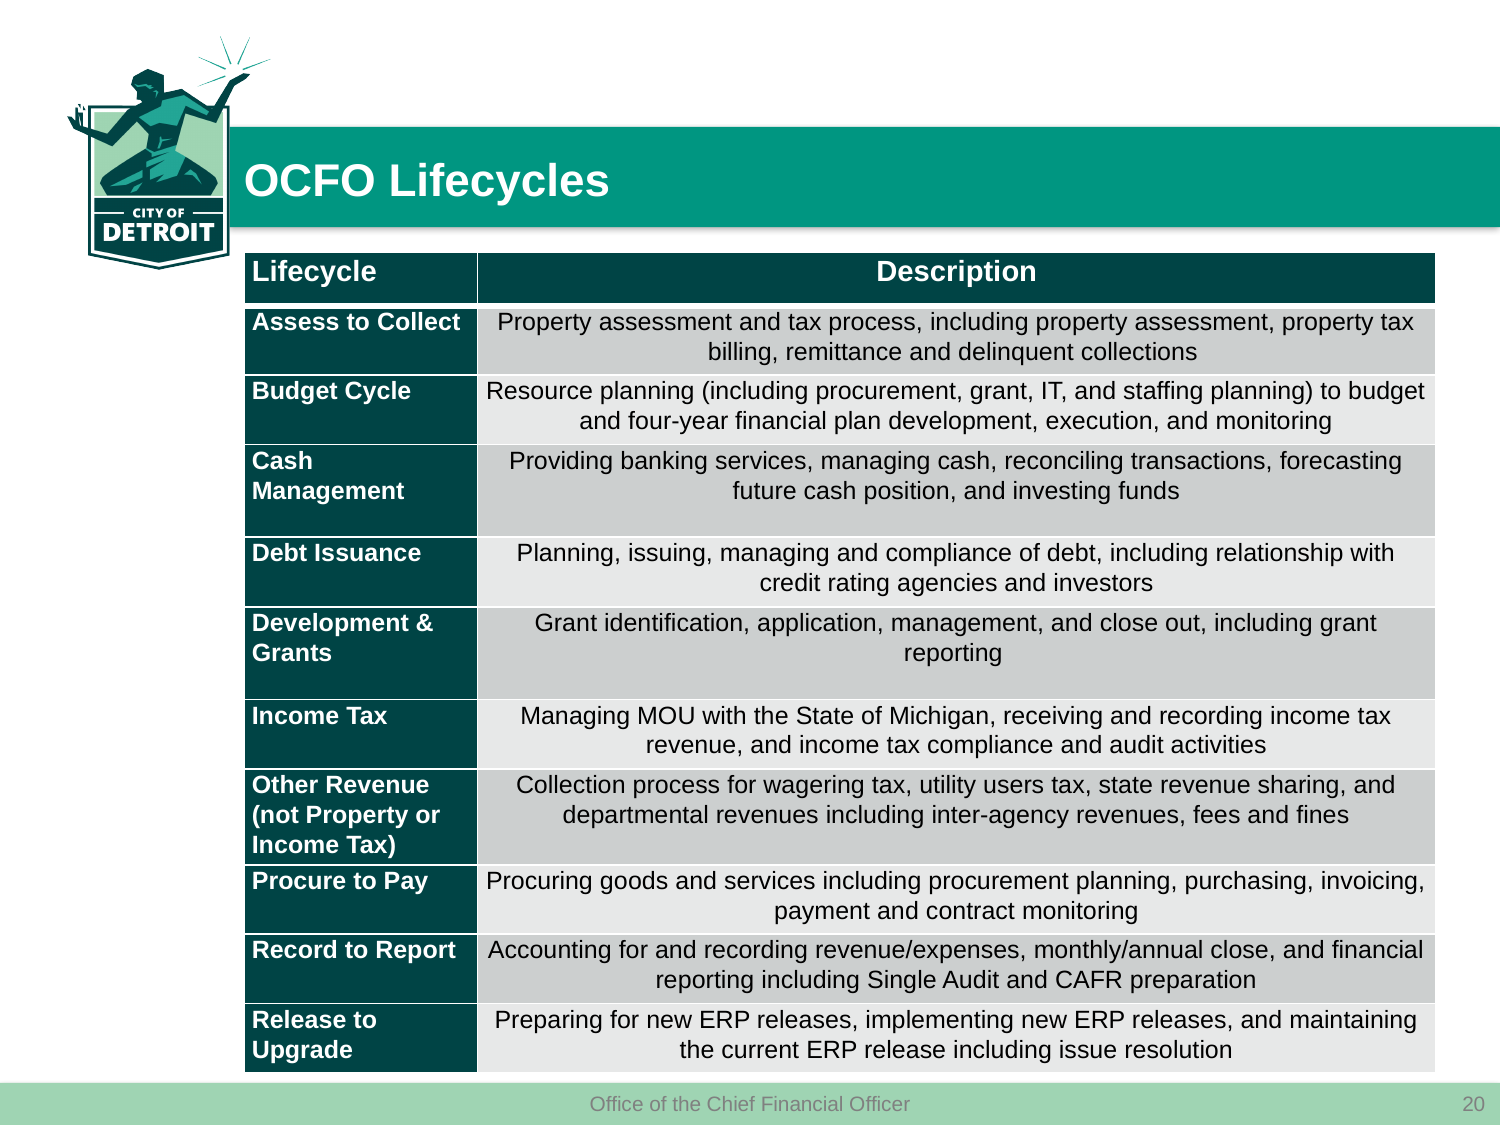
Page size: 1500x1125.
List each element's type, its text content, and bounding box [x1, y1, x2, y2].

table_cell Preparing for new ERP releases, implementing new ERP releases, and maintaining the current ERP release including issue resolution [478, 1004, 1435, 1072]
text_box Office of the Chief Financial Officer [496, 1082, 1004, 1125]
table_header Description [478, 253, 1435, 303]
table_cell Collection process for wagering tax, utility users tax, state revenue sharing, and departmental revenues including inter-agency revenues, fees and fines [478, 770, 1435, 864]
table_cell Debt Issuance [245, 538, 477, 606]
table_cell Planning, issuing, managing and compliance of debt, including relationship with credit rating agencies and investors [478, 538, 1435, 606]
table_cell Other Revenue (not Property or Income Tax) [245, 770, 477, 864]
table_cell Providing banking services, managing cash, reconciling transactions, forecasting future cash position, and investing funds [478, 445, 1435, 536]
picture [46, 30, 291, 275]
table_header Lifecycle [245, 253, 477, 303]
table_cell Assess to Collect [245, 309, 477, 374]
table_cell Record to Report [245, 935, 477, 1003]
table_cell Cash Management [245, 445, 477, 536]
table_cell Income Tax [245, 700, 477, 768]
text_box OCFO Lifecycles [243, 150, 1326, 206]
table_cell Resource planning (including procurement, grant, IT, and staffing planning) to budget and four-year financial plan development, execution, and monitoring [478, 376, 1435, 444]
table_cell Procure to Pay [245, 866, 477, 933]
table_cell Release to Upgrade [245, 1004, 477, 1072]
table_cell Managing MOU with the State of Michigan, receiving and recording income tax revenue, and income tax compliance and audit activities [478, 700, 1435, 768]
table_cell Procuring goods and services including procurement planning, purchasing, invoicing, payment and contract monitoring [478, 866, 1435, 933]
text_box 20 [1162, 1082, 1500, 1125]
table_cell Property assessment and tax process, including property assessment, property tax billing, remittance and delinquent collections [478, 309, 1435, 374]
table_cell Development & Grants [245, 608, 477, 699]
table_cell Accounting for and recording revenue/expenses, monthly/annual close, and financial reporting including Single Audit and CAFR preparation [478, 935, 1435, 1003]
table_cell Budget Cycle [245, 376, 477, 444]
table_cell Grant identification, application, management, and close out, including grant reporting [478, 608, 1435, 699]
